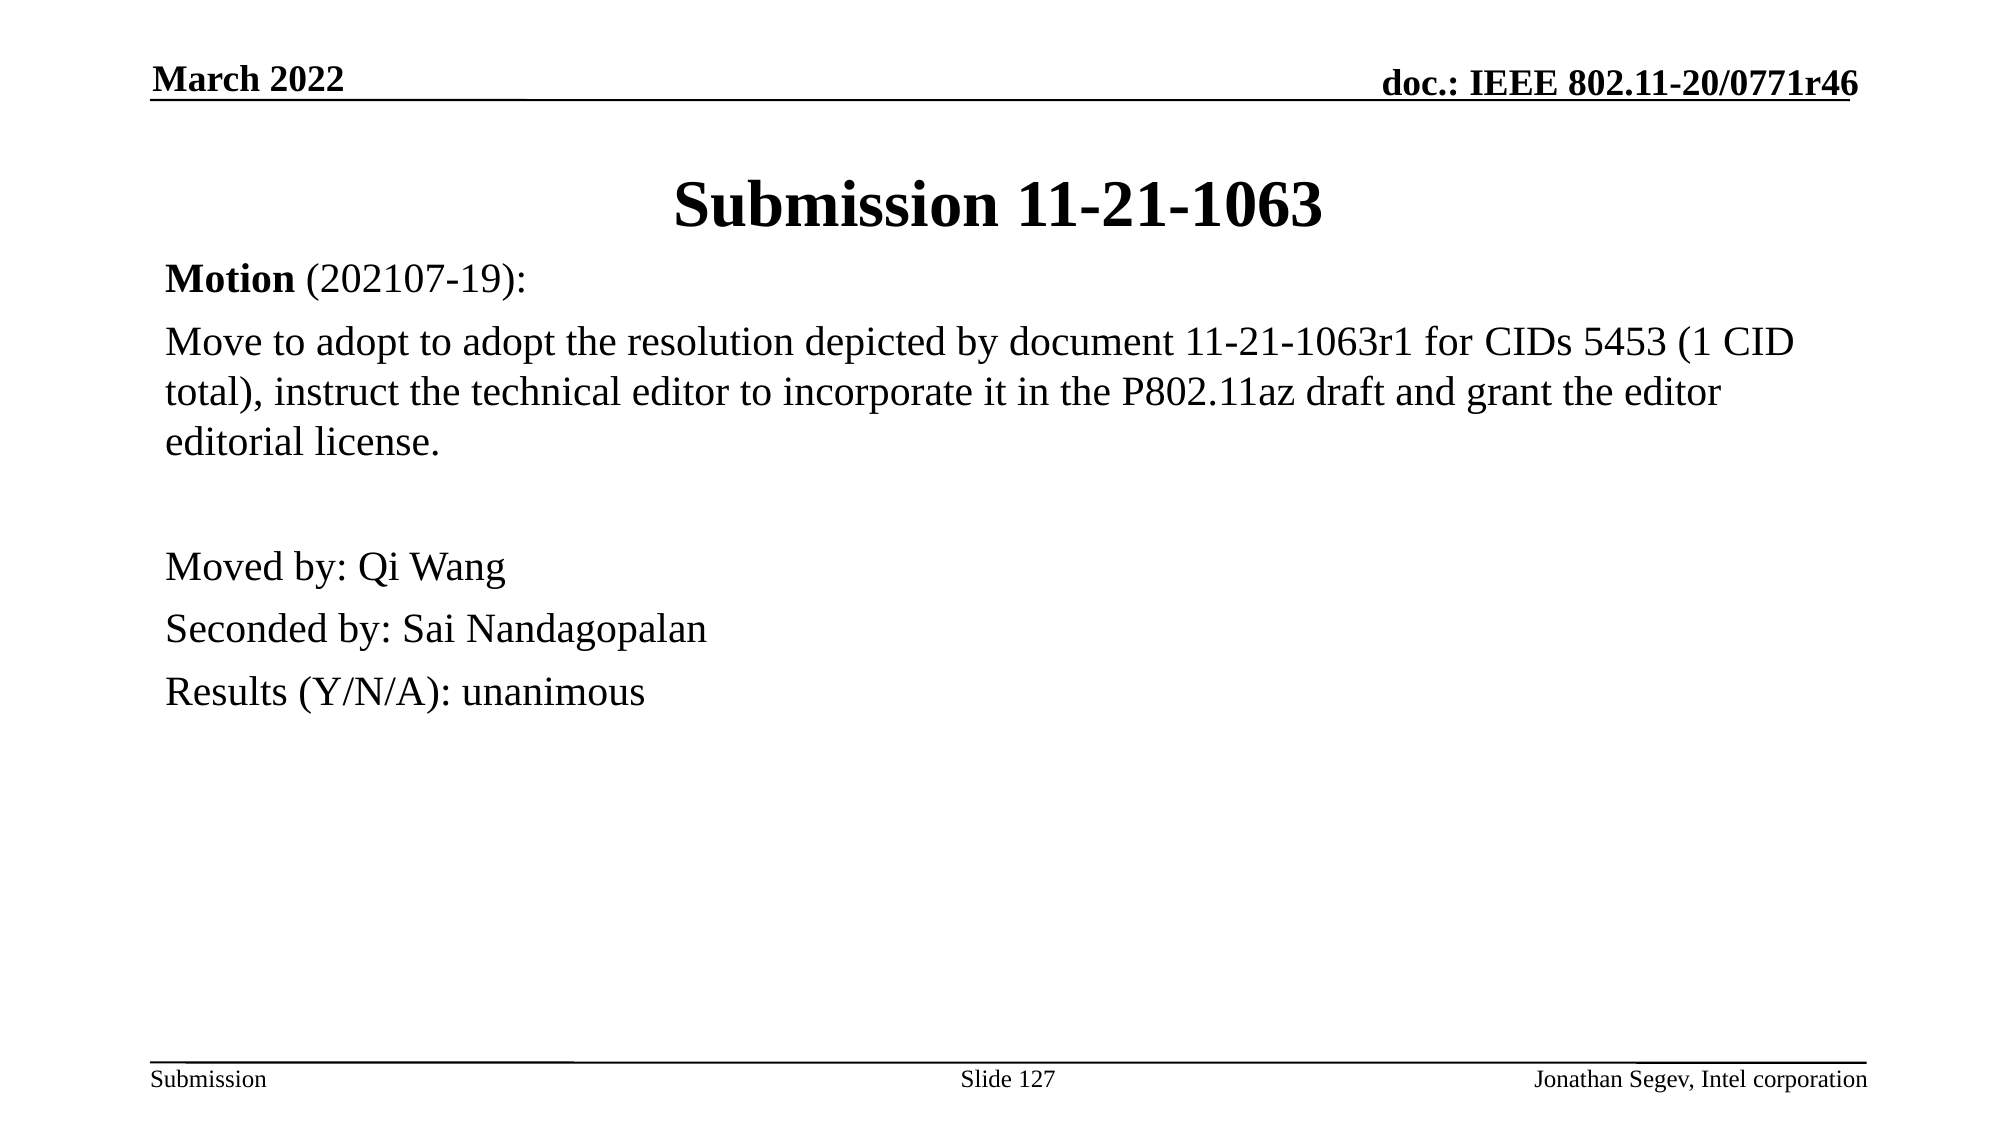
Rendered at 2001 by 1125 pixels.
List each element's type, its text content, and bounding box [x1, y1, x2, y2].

slide_number Slide 127 [950, 1061, 1067, 1123]
footer Jonathan Segev, Intel corporation [1171, 1061, 1869, 1093]
title Submission 11-21-1063 [149, 112, 1850, 243]
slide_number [152, 54, 563, 100]
list Motion (202107-19): Move to adopt to adopt the resolution depicted by document 11-21-1063r1 for CIDs 5453 (1 CID total), instruct the technical editor to incorporate it in the P802.11az draft and grant the editor editorial license. Moved by: Qi Wang Seconded by: Sai Nandagopalan Results (Y/N/A): unanimous [149, 243, 1850, 1000]
